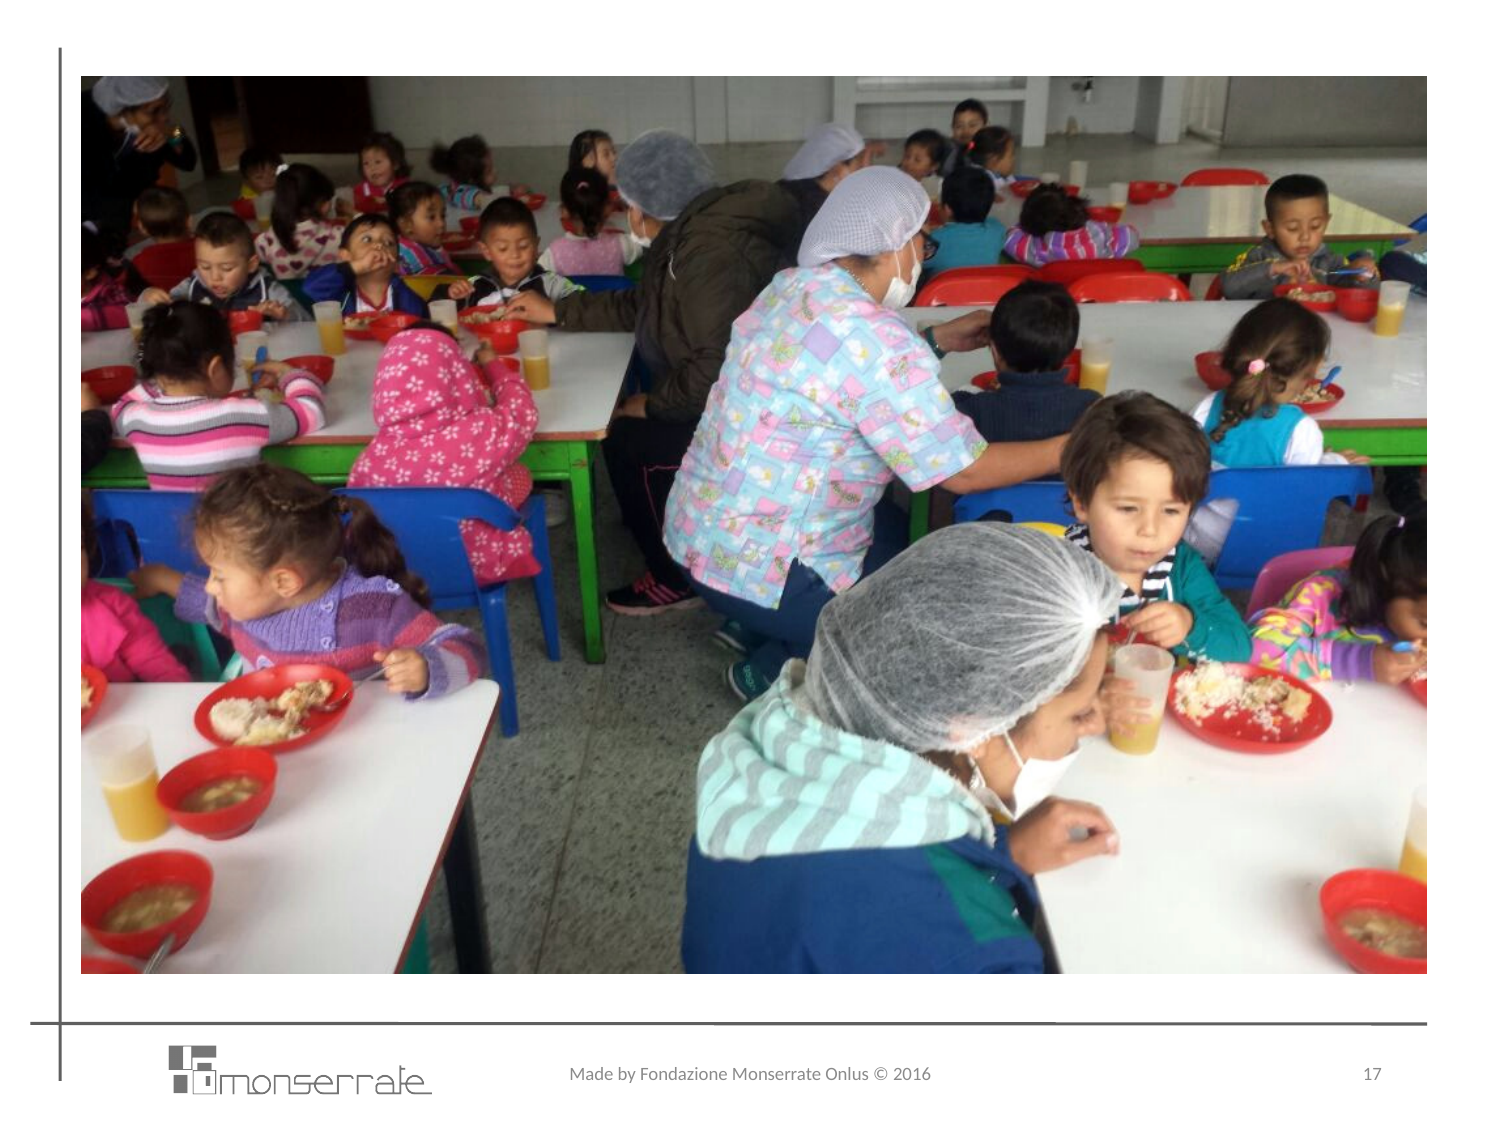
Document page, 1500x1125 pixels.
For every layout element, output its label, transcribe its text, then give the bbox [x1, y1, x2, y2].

picture [81, 76, 1427, 974]
footer Made by Fondazione Monserrate Onlus © 2016 [496, 1042, 1004, 1103]
slide_number 17 [1059, 1042, 1397, 1103]
picture [157, 1042, 441, 1104]
